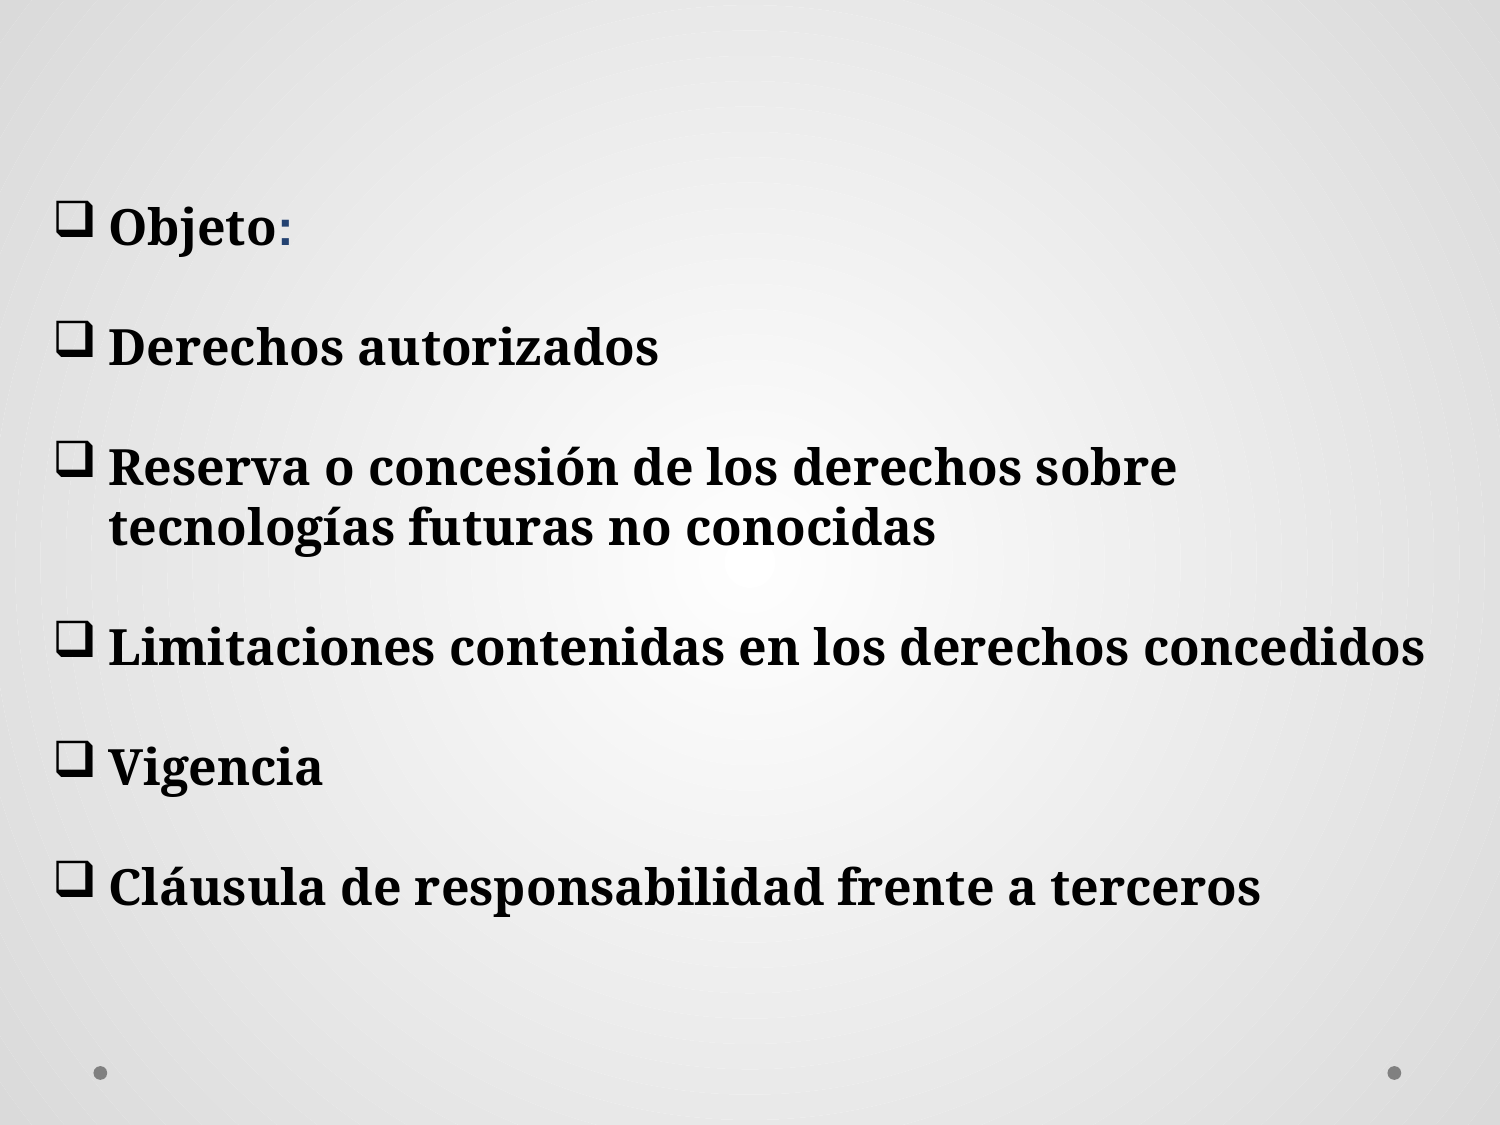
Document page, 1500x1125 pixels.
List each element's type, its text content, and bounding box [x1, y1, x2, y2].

text_box Objeto: Derechos autorizados Reserva o concesión de los derechos sobre tecnologías futuras no conocidas Limitaciones contenidas en los derechos concedidos Vigencia Cláusula de responsabilidad frente a terceros [37, 78, 1447, 1103]
